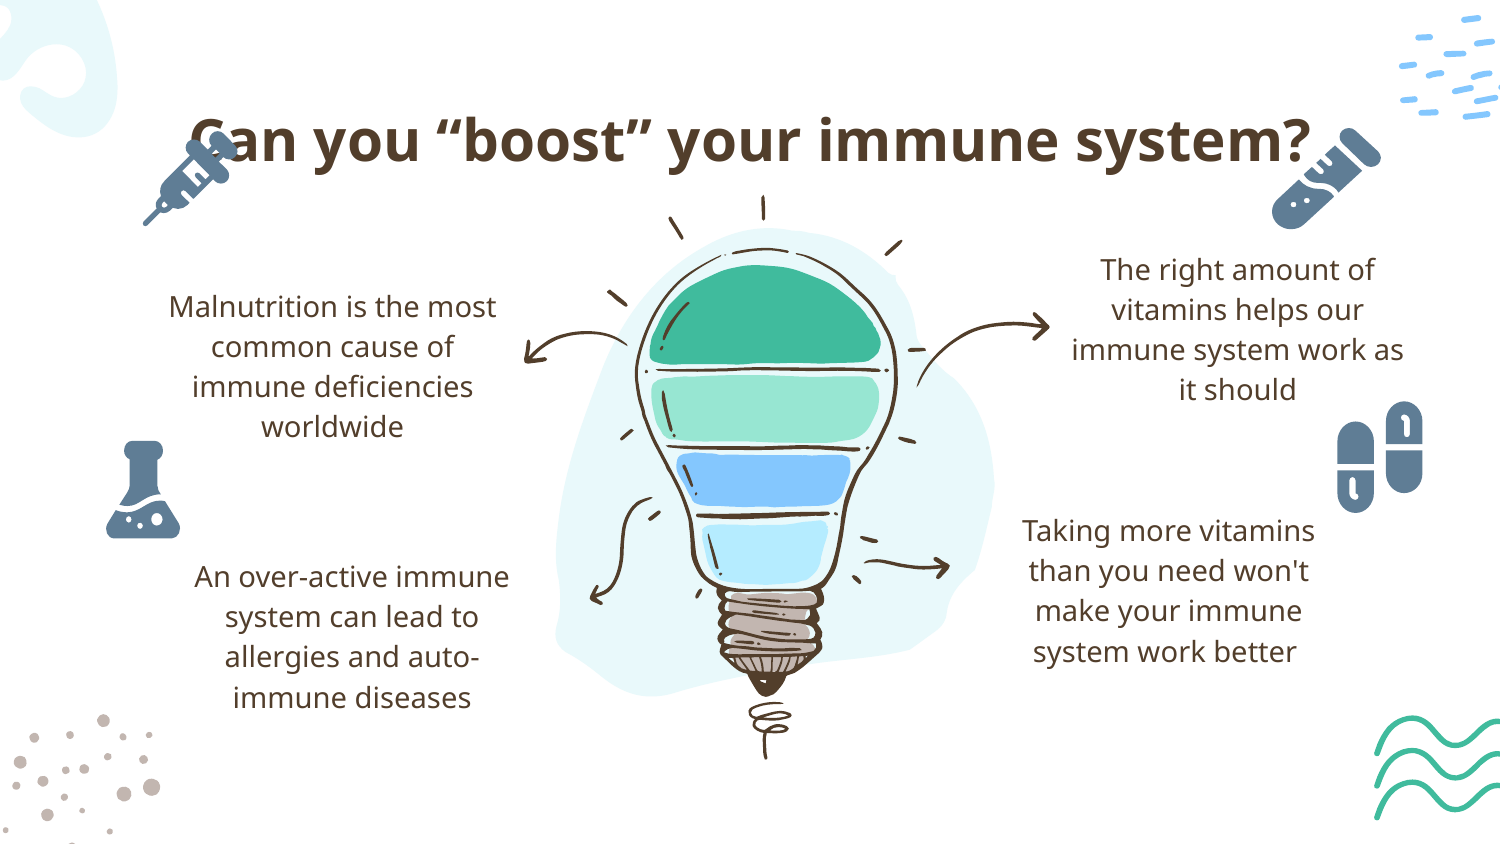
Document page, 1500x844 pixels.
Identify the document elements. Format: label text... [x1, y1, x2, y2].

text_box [523, 194, 1051, 760]
subtitle Taking more vitamins than you need won't make your immune system work better [1055, 492, 1359, 687]
subtitle An over-active immune system can lead to allergies and auto-immune diseases [162, 538, 518, 719]
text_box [103, 440, 183, 539]
subtitle The right amount of vitamins helps our immune system work as it should [1055, 230, 1428, 457]
title Can you “boost” your immune system? [118, 88, 1382, 167]
subtitle Malnutrition is the most common cause of immune deficiencies worldwide [142, 267, 518, 482]
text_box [1271, 127, 1382, 230]
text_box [1337, 401, 1423, 514]
text_box [142, 131, 238, 227]
